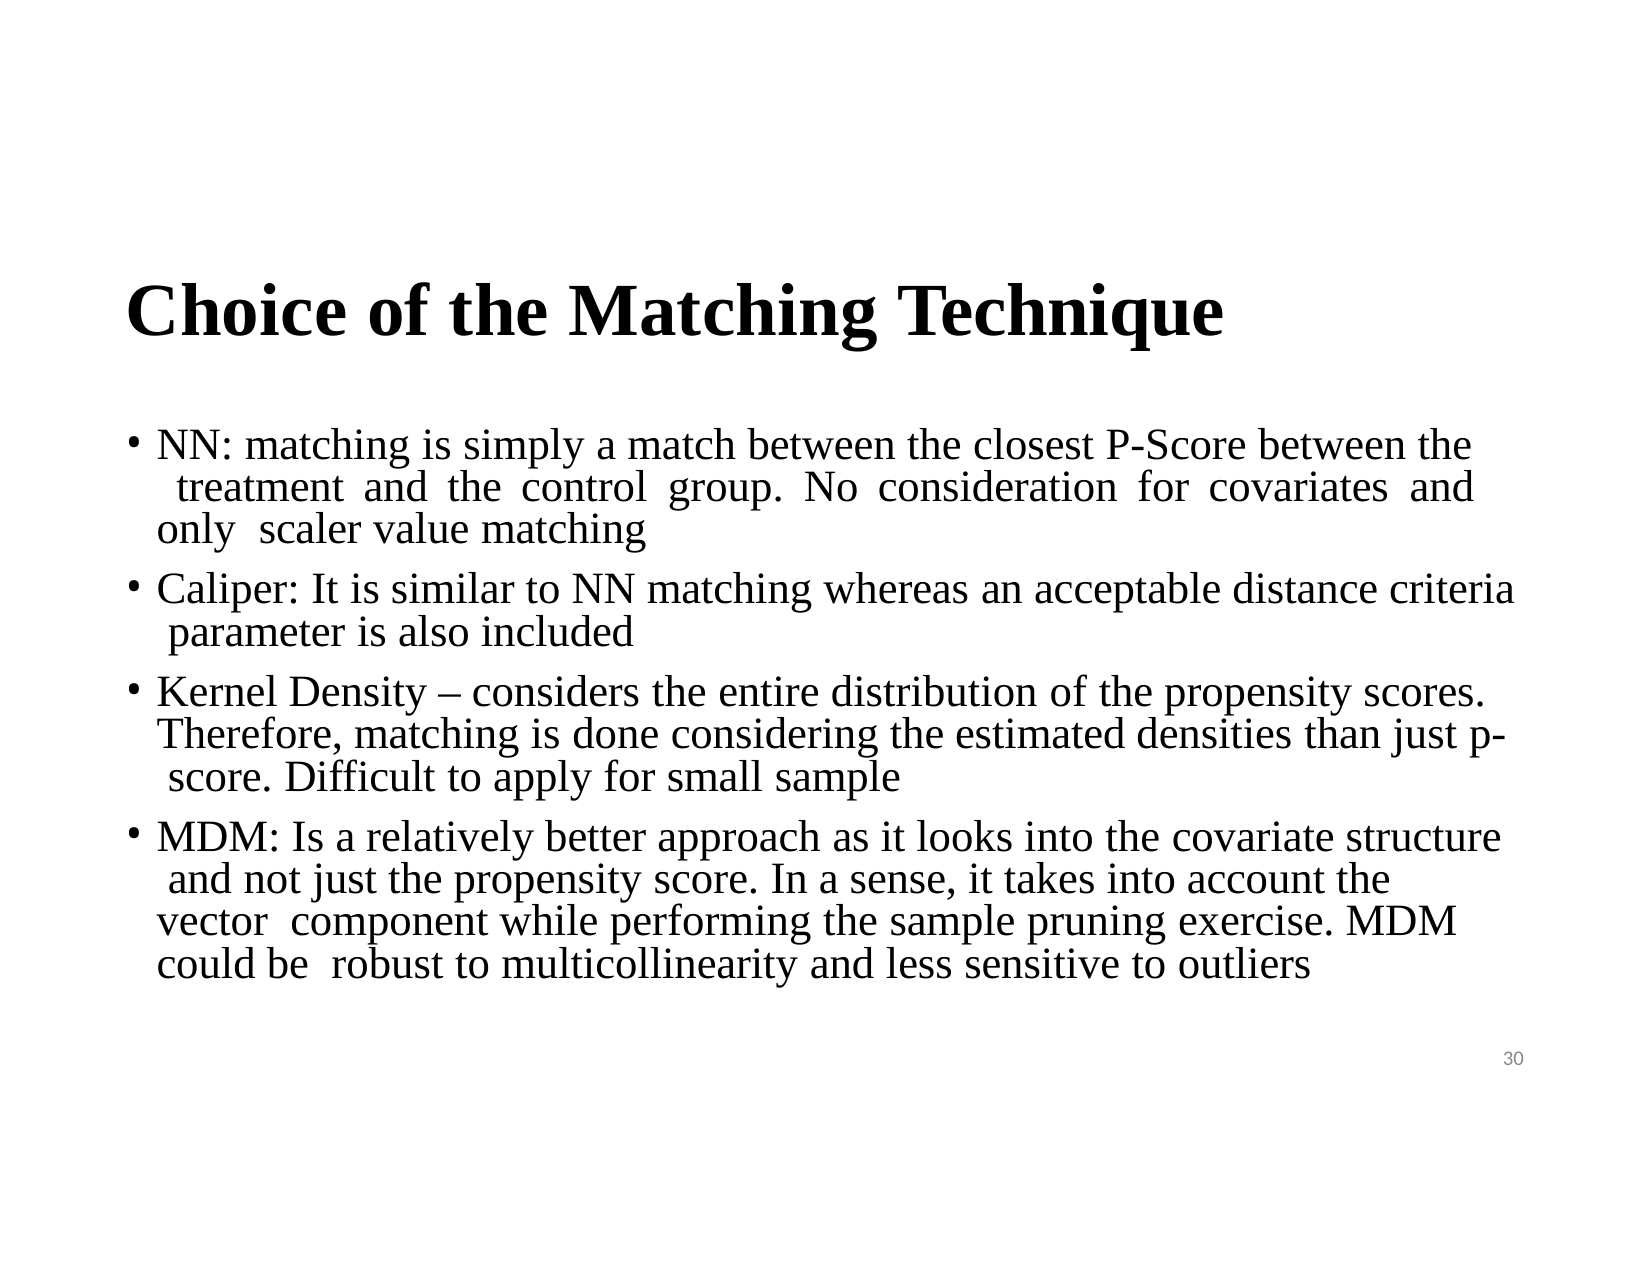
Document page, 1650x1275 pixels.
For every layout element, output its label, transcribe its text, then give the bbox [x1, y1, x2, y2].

text_box NN: matching is simply a match between the closest P-Score between the treatment and the control group. No consideration for covariates and only scaler value matching Caliper: It is similar to NN matching whereas an acceptable distance criteria parameter is also included Kernel Density – considers the entire distribution of the propensity scores. Therefore, matching is done considering the estimated densities than just p- score. Difficult to apply for small sample MDM: Is a relatively better approach as it looks into the covariate structure and not just the propensity score. In a sense, it takes into account the vector component while performing the sample pruning exercise. MDM could be robust to multicollinearity and less sensitive to outliers [123, 412, 1522, 987]
text_box 30 [1500, 1047, 1527, 1070]
title Choice of the Matching Technique [123, 257, 1234, 412]
